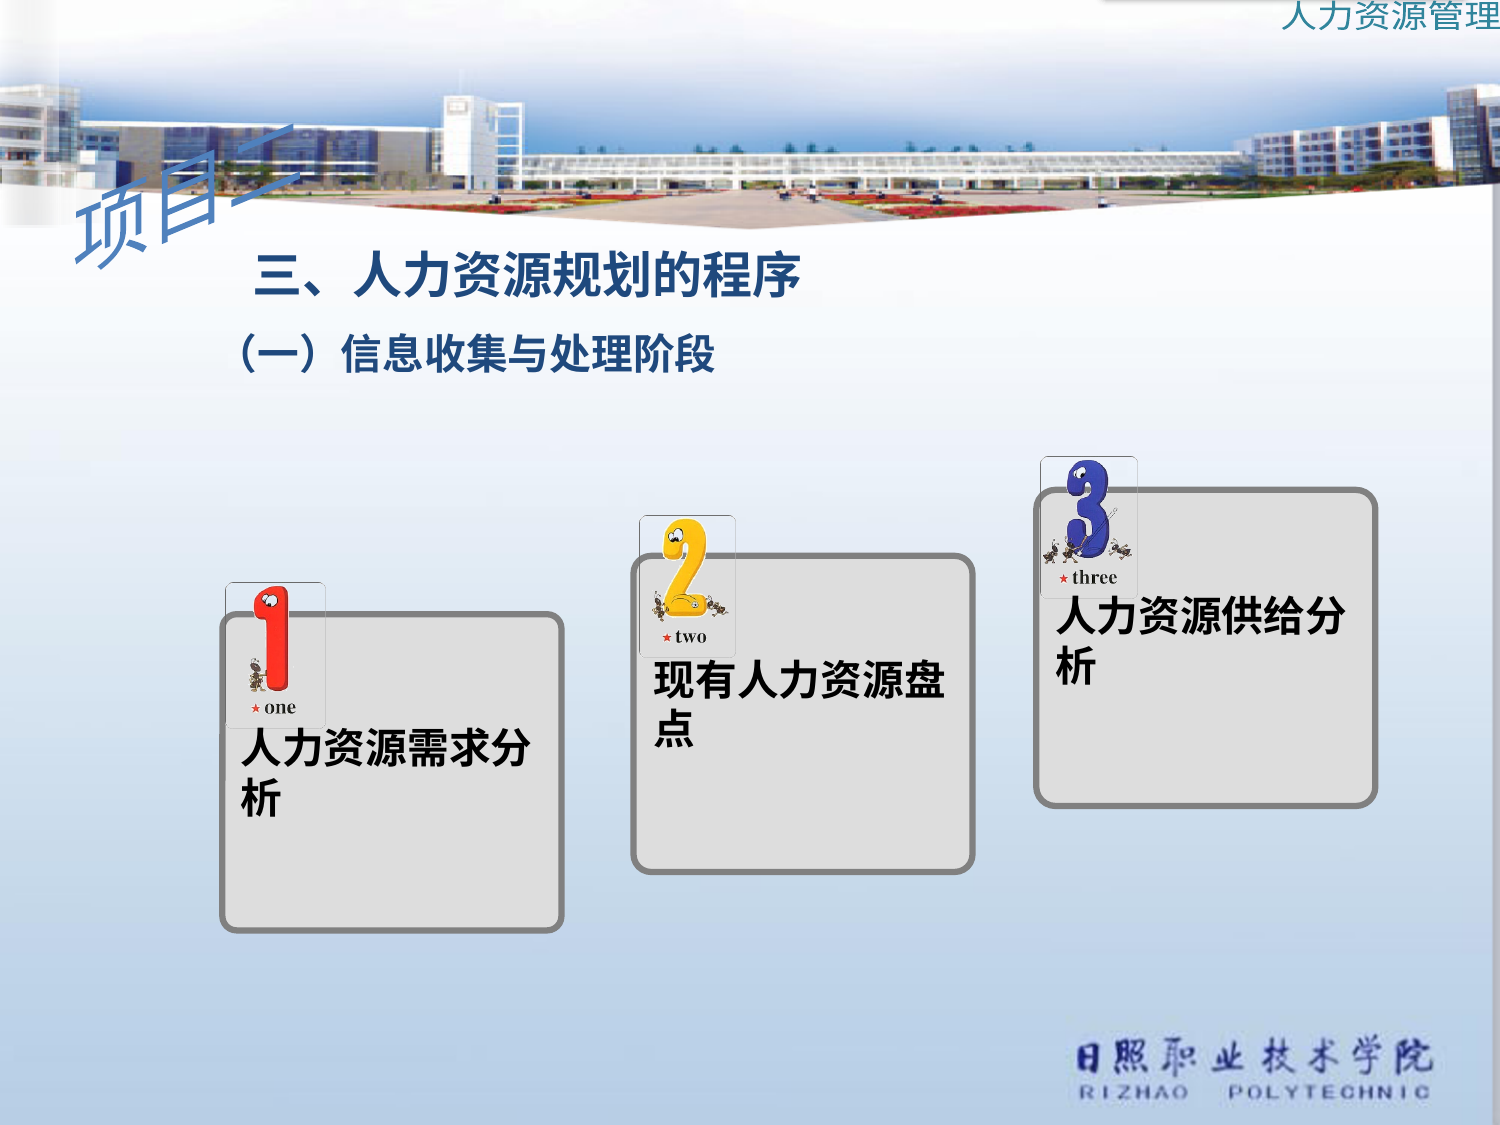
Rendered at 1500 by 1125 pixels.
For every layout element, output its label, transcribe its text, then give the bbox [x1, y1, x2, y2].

picture [0, 0, 1500, 1125]
picture [1436, 0, 1448, 5]
text_box 三、人力资源规划的程序 [211, 224, 844, 323]
picture [1371, 10, 1384, 15]
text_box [222, 456, 1389, 931]
text_box （一）信息收集与处理阶段 [199, 307, 826, 406]
picture [1374, 18, 1381, 24]
picture [1367, 6, 1375, 12]
